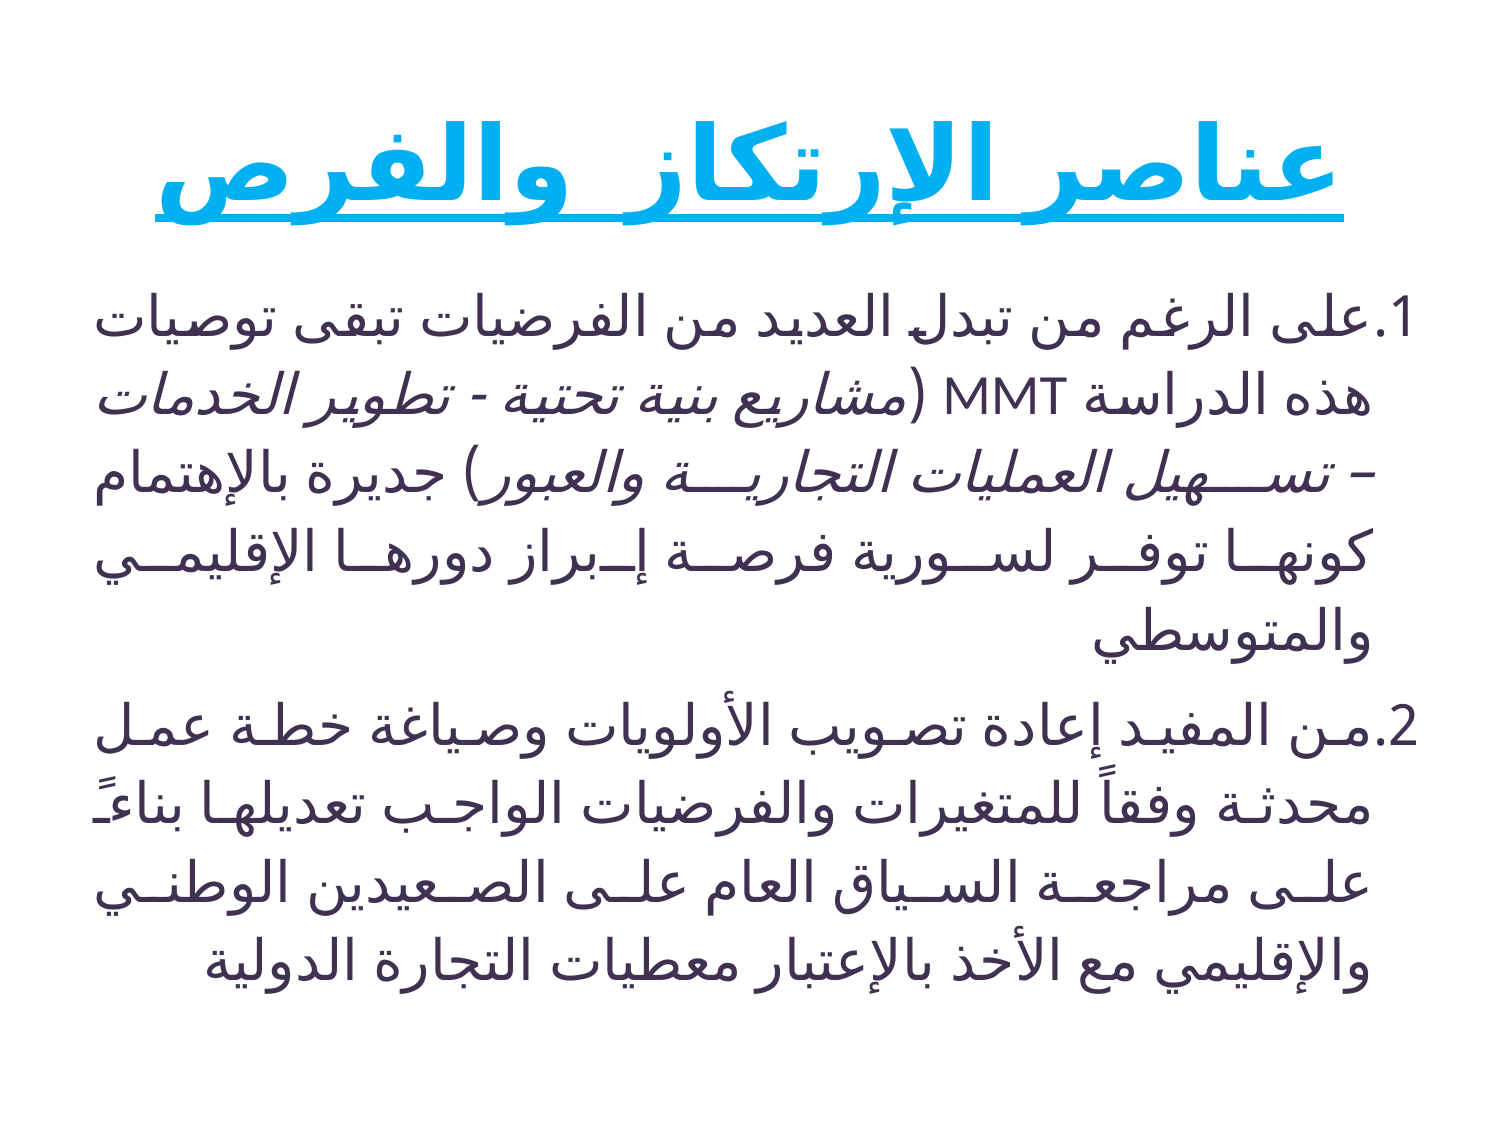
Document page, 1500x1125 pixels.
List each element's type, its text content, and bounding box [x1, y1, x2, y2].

list على الرغم من تبدل العديد من الفرضيات تبقى توصيات هذه الدراسة MMT (مشاريع بنية تحتية - تطوير الخدمات – تسهيل العمليات التجارية والعبور) جديرة بالإهتمام كونها توفر لسورية فرصة إبراز دورها الإقليمي والمتوسطي من المفيد إعادة تصويب الأولويات وصياغة خطة عمل محدثة وفقاً للمتغيرات والفرضيات الواجب تعديلها بناءً على مراجعة السياق العام على الصعيدين الوطني والإقليمي مع الأخذ بالإعتبار معطيات التجارة الدولية [78, 191, 1429, 1009]
title عناصر الإرتكاز والفرص [75, 60, 1425, 258]
